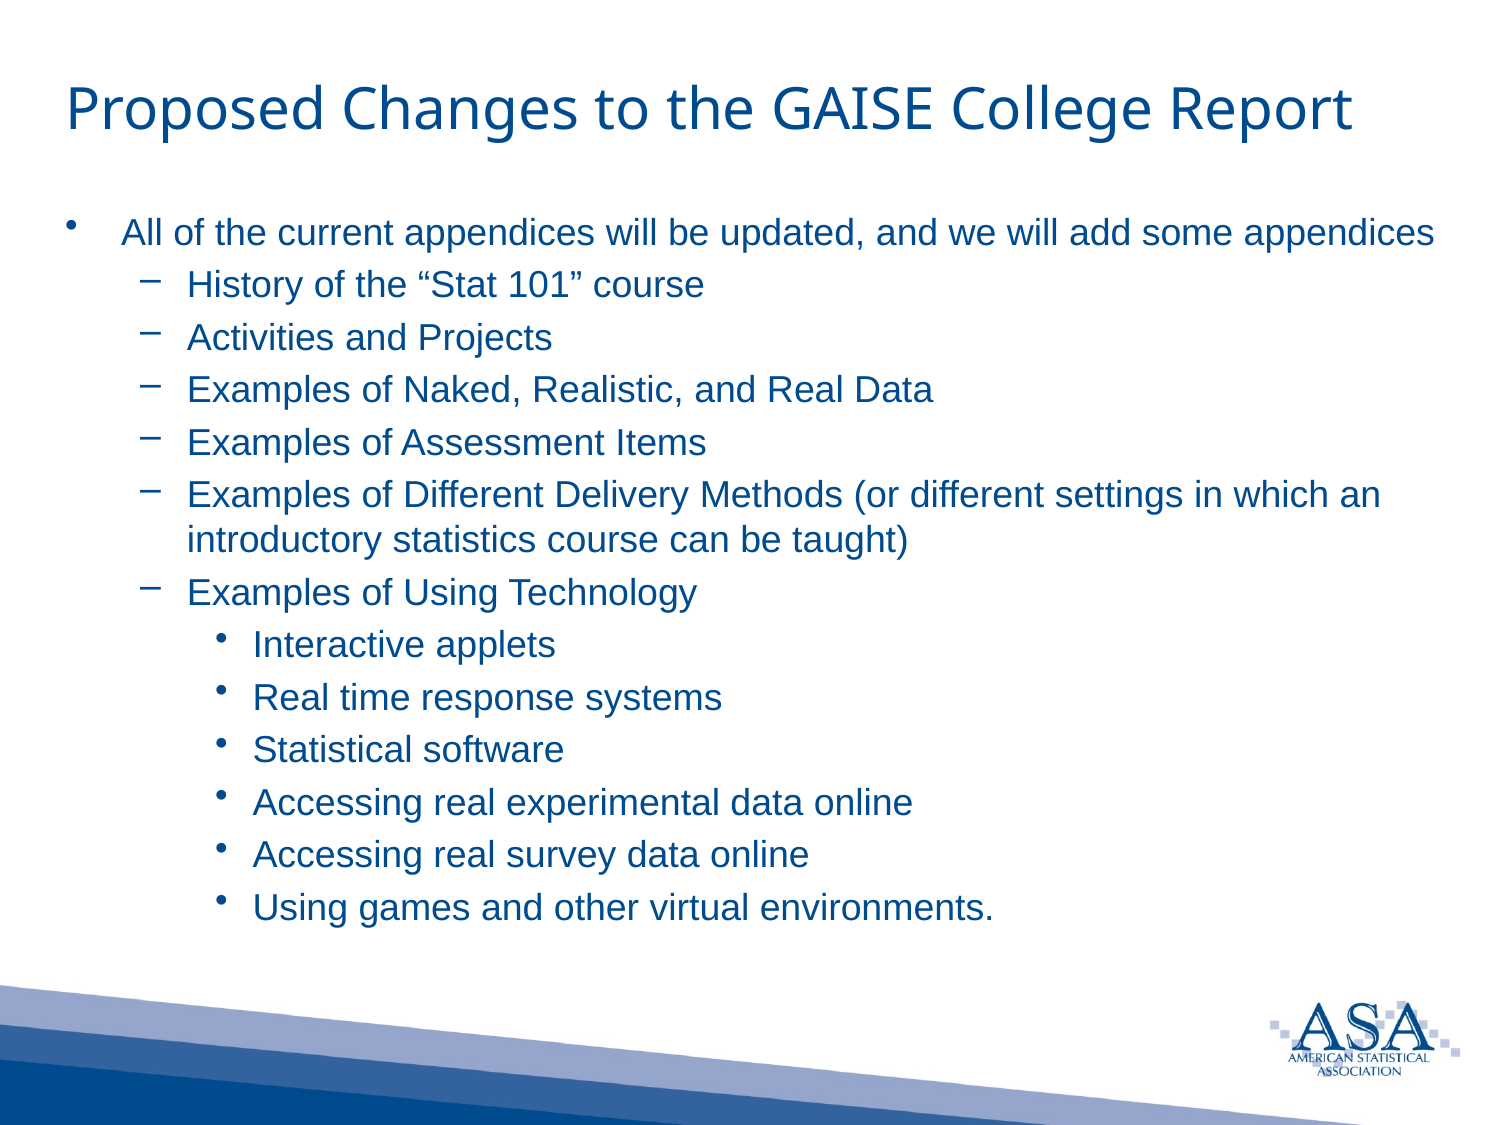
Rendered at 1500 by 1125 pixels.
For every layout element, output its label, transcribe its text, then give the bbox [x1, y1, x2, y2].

list All of the current appendices will be updated, and we will add some appendices History of the “Stat 101” course Activities and Projects Examples of Naked, Realistic, and Real Data Examples of Assessment Items Examples of Different Delivery Methods (or different settings in which an introductory statistics course can be taught) Examples of Using Technology Interactive applets Real time response systems Statistical software Accessing real experimental data online Accessing real survey data online Using games and other virtual environments. [50, 200, 1463, 1000]
title Proposed Changes to the GAISE College Report [50, 12, 1463, 200]
picture [0, 0, 1500, 1125]
